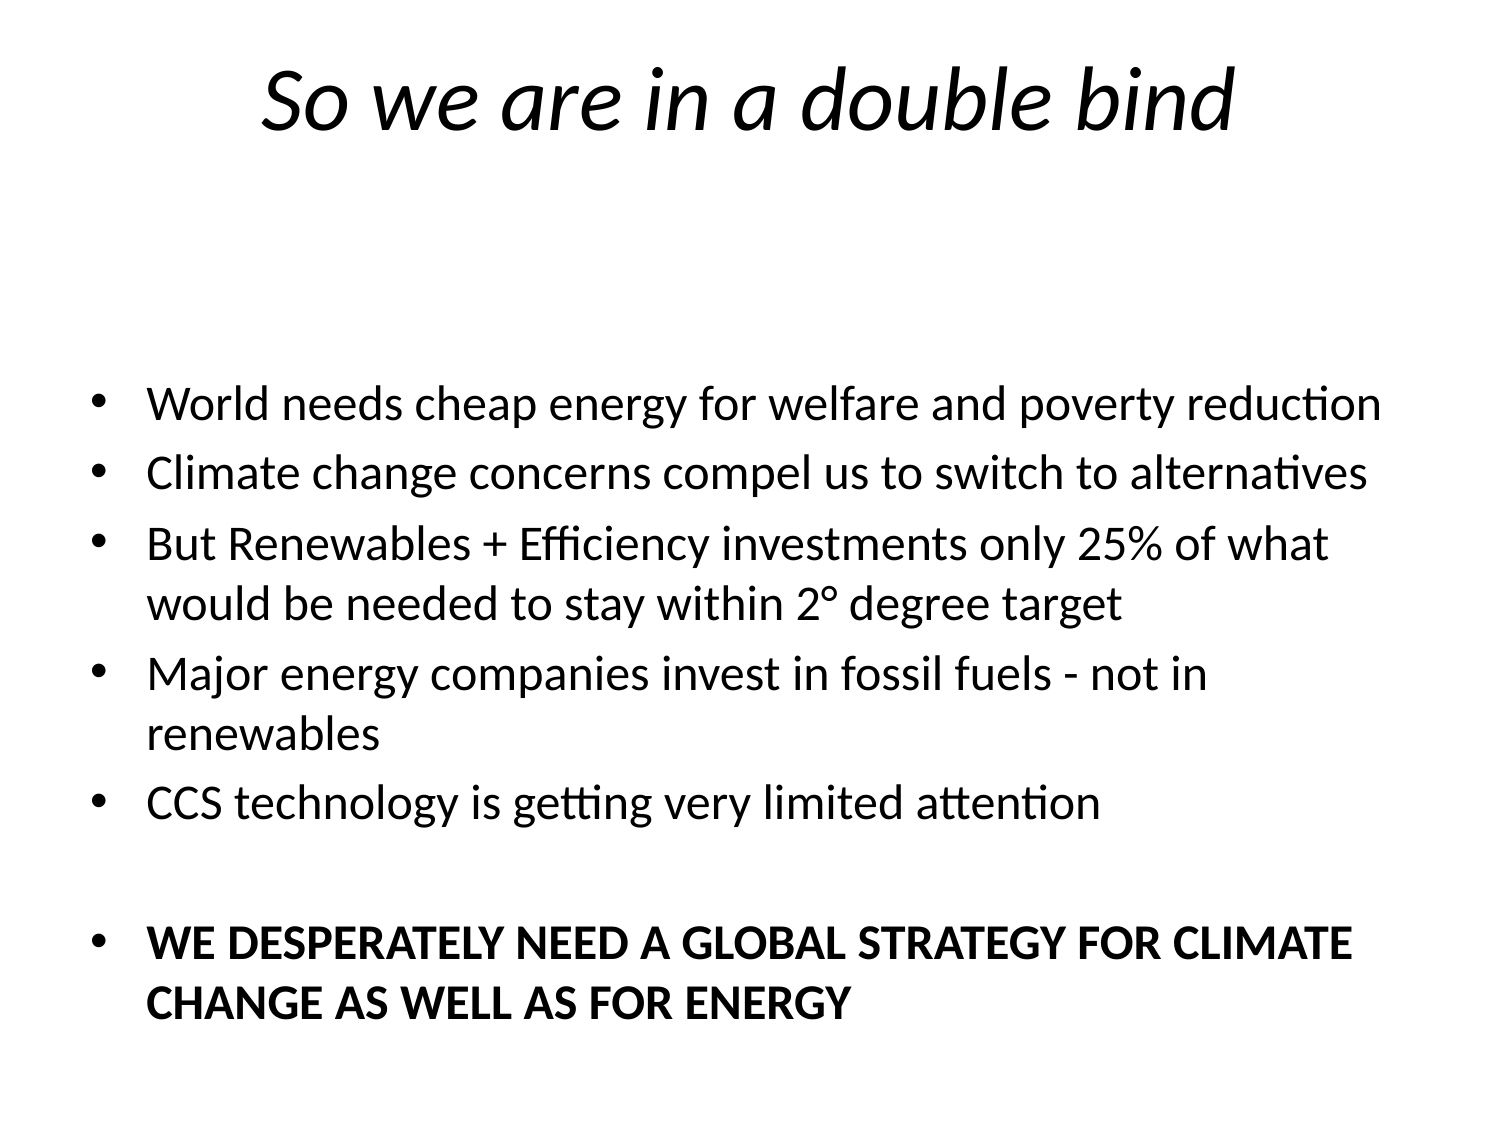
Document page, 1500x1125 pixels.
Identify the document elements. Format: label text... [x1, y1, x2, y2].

title So we are in a double bind [75, 0, 1425, 188]
list World needs cheap energy for welfare and poverty reduction Climate change concerns compel us to switch to alternatives But Renewables + Efficiency investments only 25% of what would be needed to stay within 2° degree target Major energy companies invest in fossil fuels - not in renewables CCS technology is getting very limited attention WE DESPERATELY NEED A GLOBAL STRATEGY FOR CLIMATE CHANGE AS WELL AS FOR ENERGY [75, 362, 1425, 1085]
